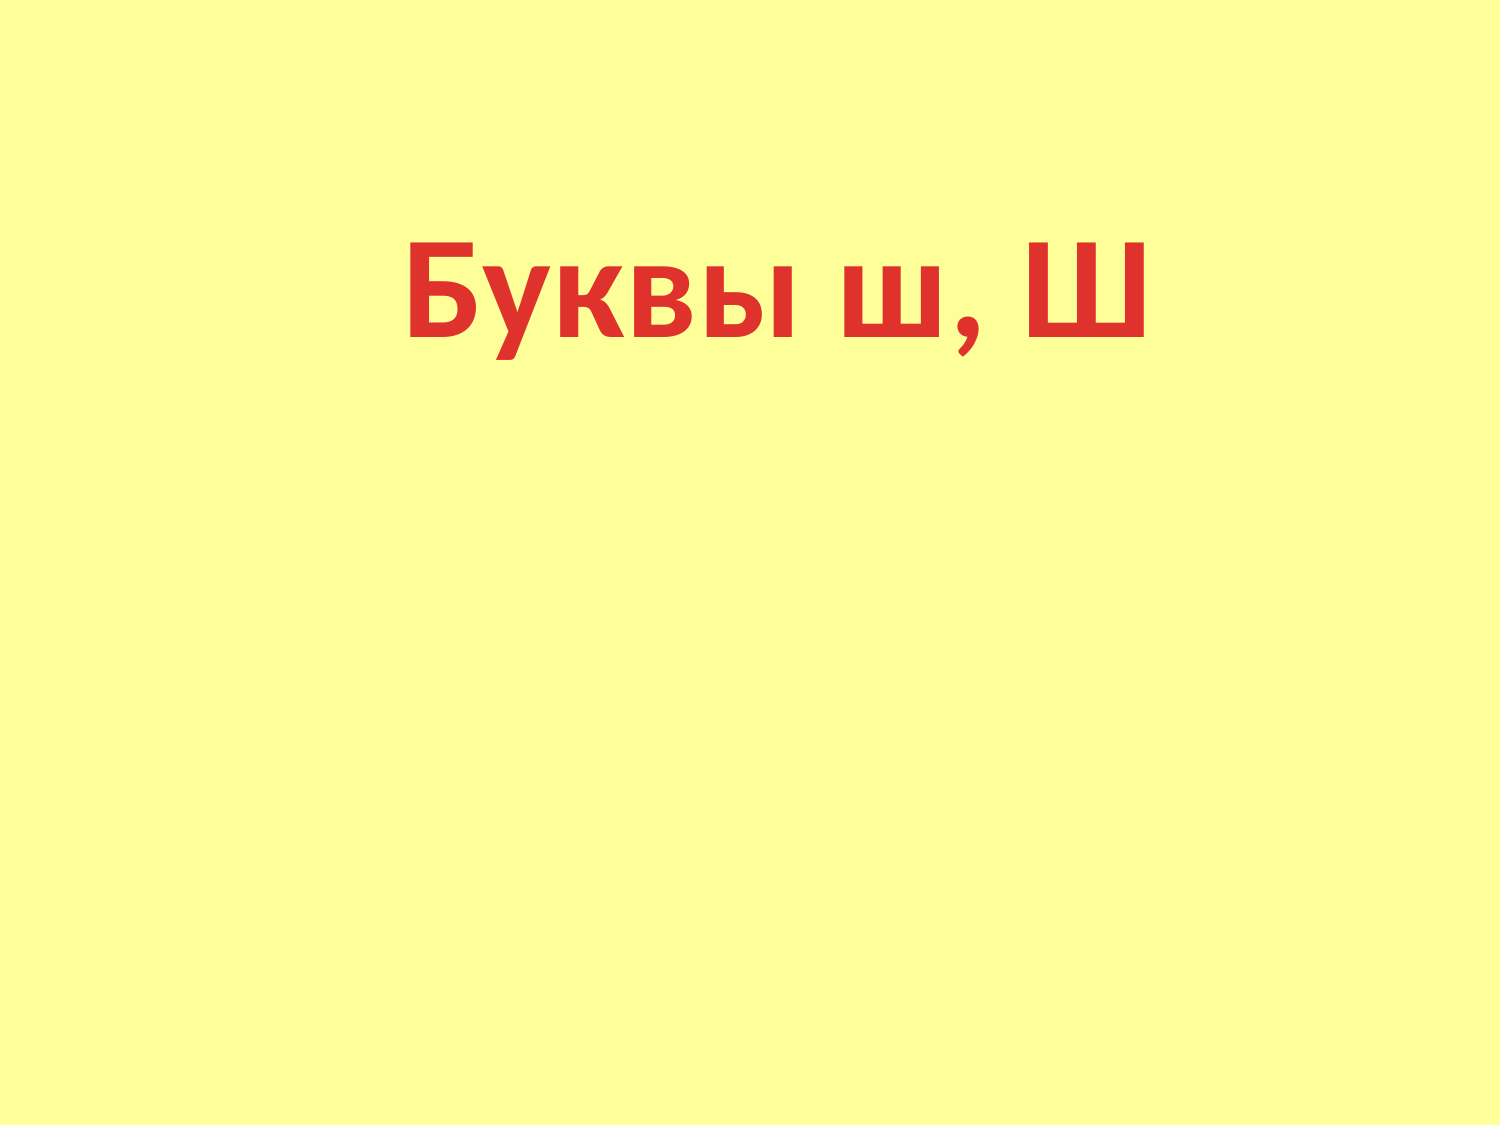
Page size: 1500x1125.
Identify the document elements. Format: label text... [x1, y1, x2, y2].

text_box Буквы ш, Ш [387, 184, 1169, 375]
